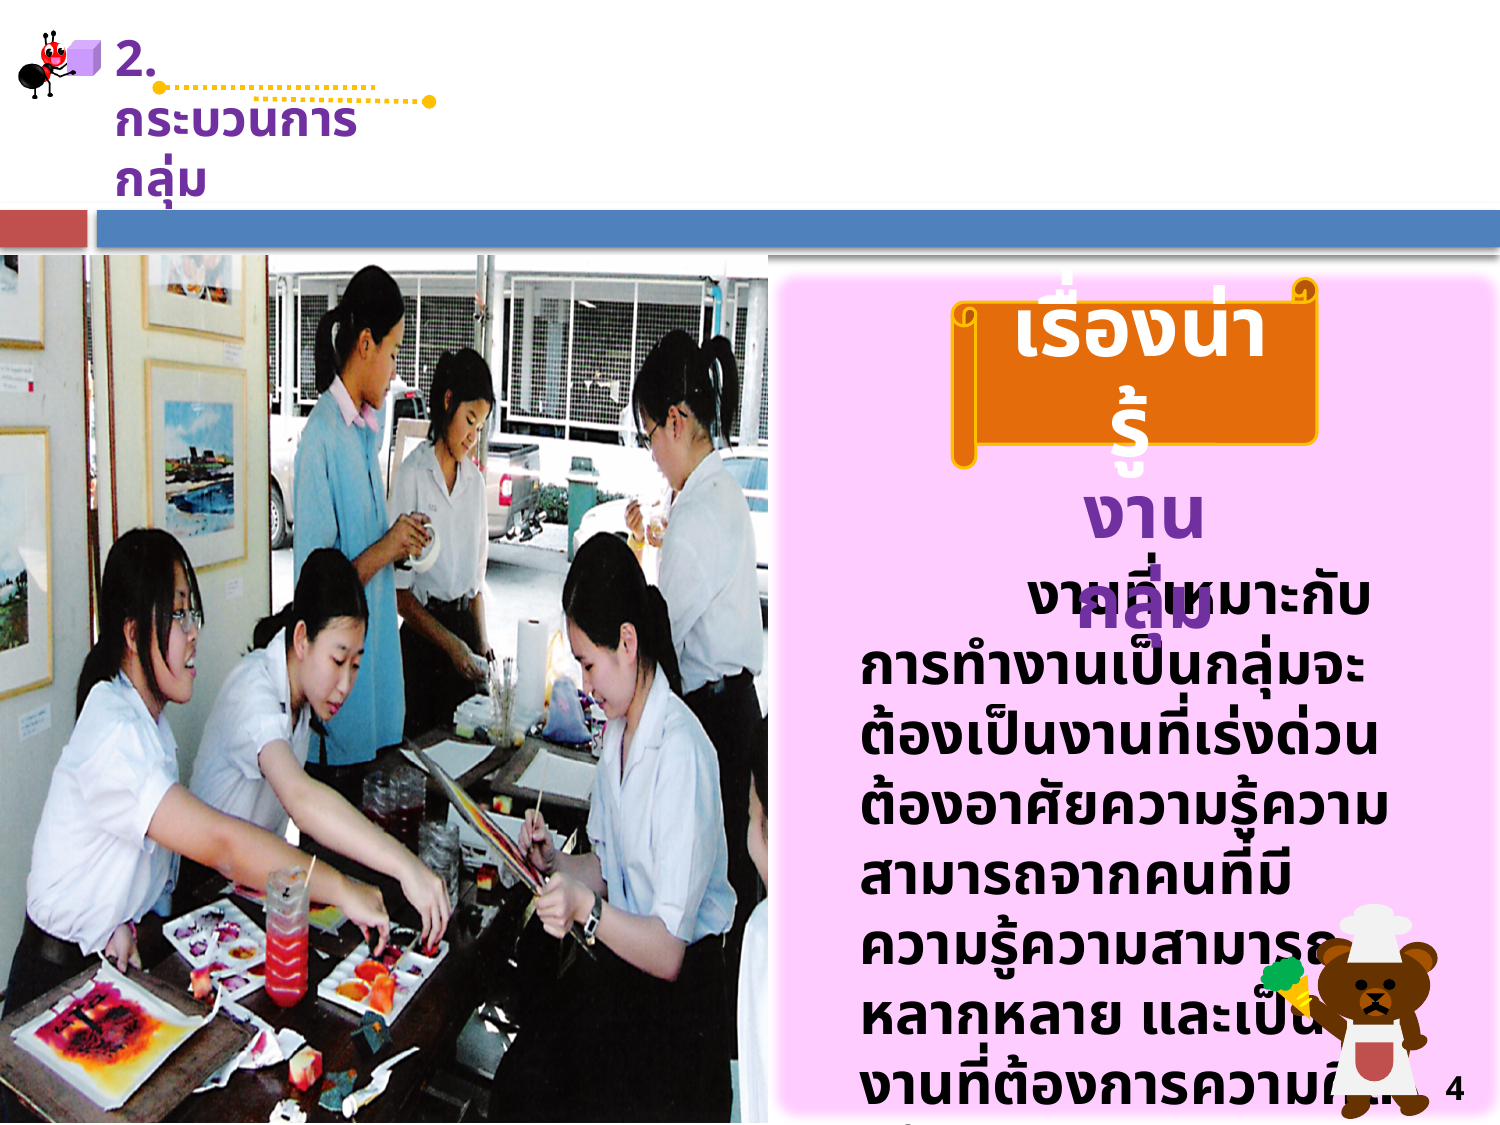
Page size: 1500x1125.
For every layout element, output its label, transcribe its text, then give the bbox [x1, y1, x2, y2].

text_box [1259, 903, 1438, 1118]
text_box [17, 18, 430, 103]
text_box งานที่เหมาะกับการทำงานเป็นกลุ่มจะต้องเป็นงานที่เร่งด่วน ต้องอาศัยความรู้ความสามารถจากคนที่มีความรู้ความสามารถหลากหลาย และเป็นงานที่ต้องการความคิดสร้างสรรค์ [844, 548, 1436, 1125]
picture [0, 255, 768, 1124]
text_box 41 [1442, 1058, 1499, 1121]
text_box เรื่องน่ารู้ [950, 276, 1319, 470]
text_box งานกลุ่ม [1021, 456, 1270, 652]
text_box [786, 284, 1488, 1107]
